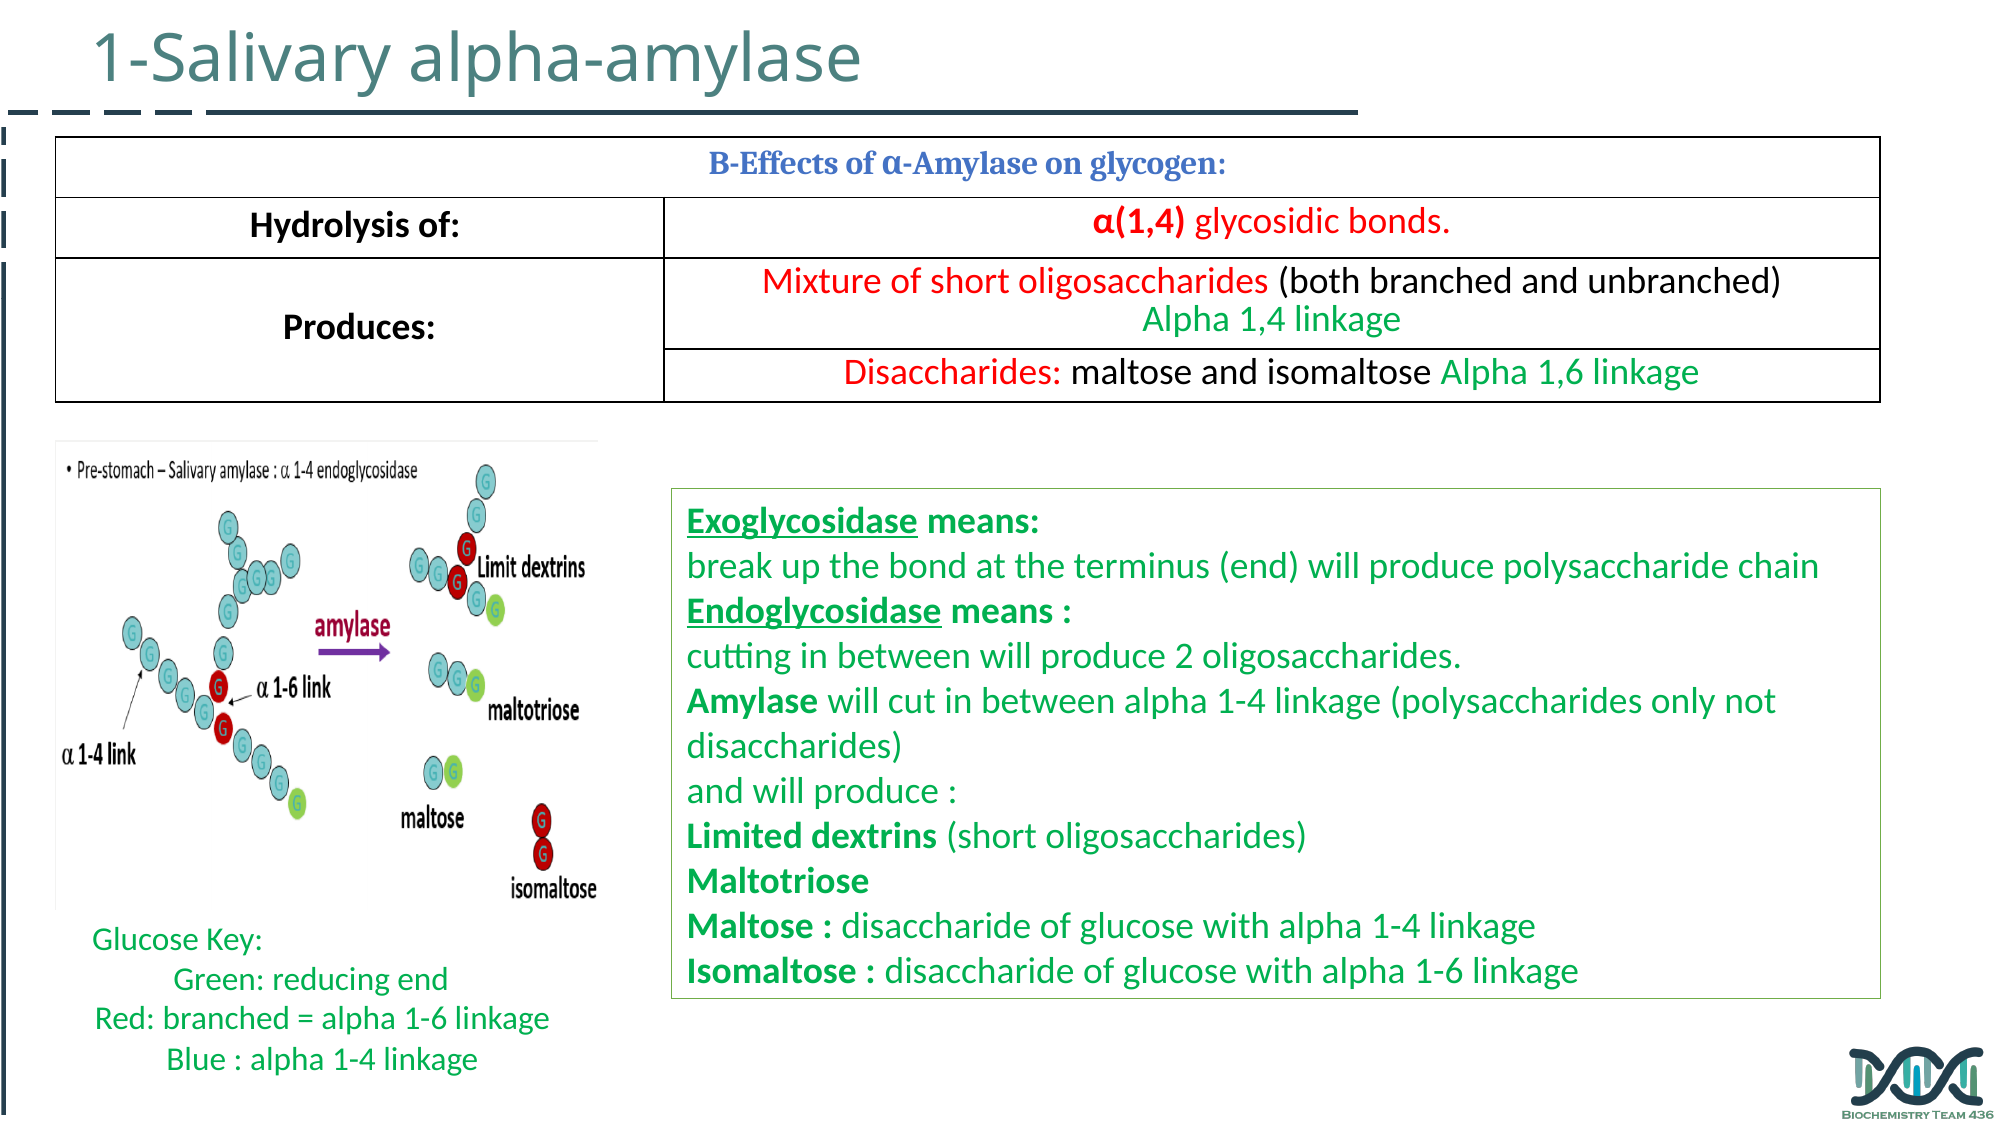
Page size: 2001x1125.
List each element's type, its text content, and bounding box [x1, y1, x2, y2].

table_header B-Effects of α-Amylase on glycogen: [56, 138, 1879, 197]
table_cell Mixture of short oligosaccharides (both branched and unbranched) Alpha 1,4 linkage [665, 259, 1879, 348]
text_box Glucose Key: Green: reducing end Red: branched = alpha 1-6 linkage Blue : alpha 1-4 linkage [77, 910, 576, 1084]
table_cell α(1,4) glycosidic bonds. [665, 198, 1879, 257]
picture [55, 440, 598, 910]
table_cell Hydrolysis of: [56, 198, 663, 257]
text_box Exoglycosidase means: break up the bond at the terminus (end) will produce polysaccharide chain Endoglycosidase means : cutting in between will produce 2 oligosaccharides. Amylase will cut in between alpha 1-4 linkage (polysaccharides only not disaccharides) and will produce : Limited dextrins (short oligosaccharides) Maltotriose Maltose : disaccharide of glucose with alpha 1-4 linkage Isomaltose : disaccharide of glucose with alpha 1-6 linkage [671, 488, 1881, 999]
picture [1834, 1046, 2001, 1125]
table_cell Produces: [56, 259, 663, 401]
table_cell Disaccharides: maltose and isomaltose Alpha 1,6 linkage [665, 350, 1879, 401]
text_box 1-Salivary alpha-amylase [75, 16, 879, 103]
